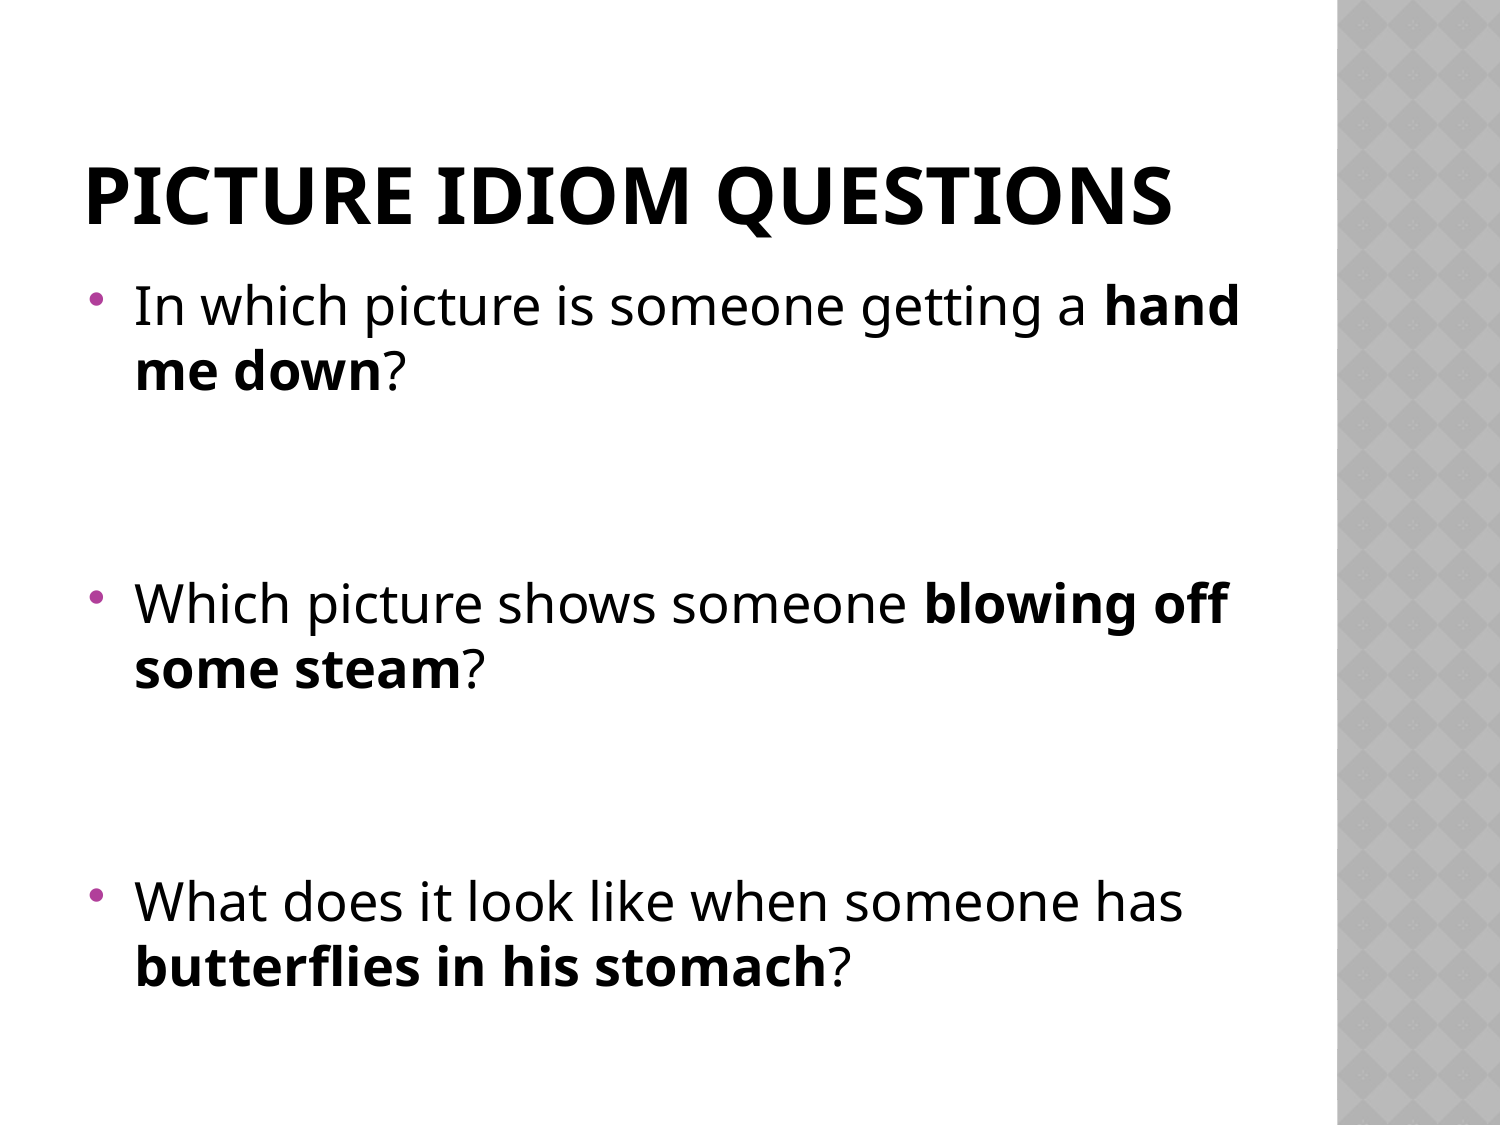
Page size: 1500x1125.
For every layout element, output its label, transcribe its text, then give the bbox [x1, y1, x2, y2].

list In which picture is someone getting a hand me down? Which picture shows someone blowing off some steam? What does it look like when someone has butterflies in his stomach? [75, 264, 1263, 1059]
title Picture Idiom questions [75, 52, 1263, 240]
